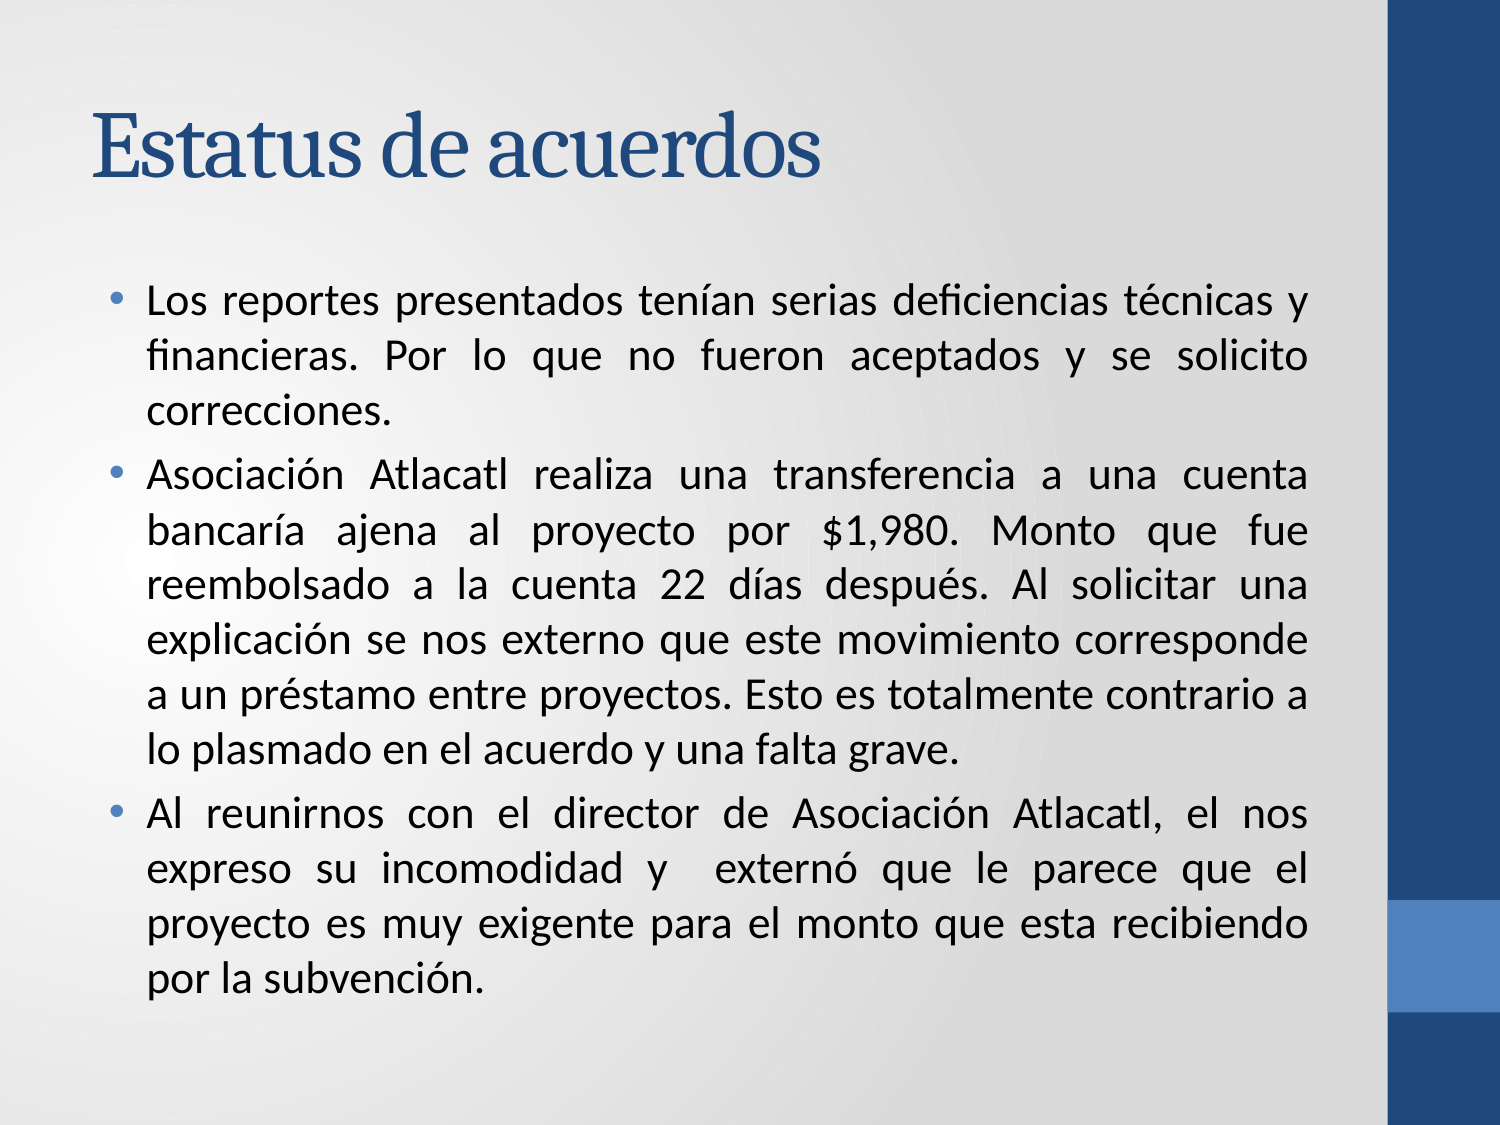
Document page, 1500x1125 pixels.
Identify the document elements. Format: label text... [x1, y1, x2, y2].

title Estatus de acuerdos [75, 45, 1325, 233]
list Los reportes presentados tenían serias deficiencias técnicas y financieras. Por lo que no fueron aceptados y se solicito correcciones. Asociación Atlacatl realiza una transferencia a una cuenta bancaría ajena al proyecto por $1,980. Monto que fue reembolsado a la cuenta 22 días después. Al solicitar una explicación se nos externo que este movimiento corresponde a un préstamo entre proyectos. Esto es totalmente contrario a lo plasmado en el acuerdo y una falta grave. Al reunirnos con el director de Asociación Atlacatl, el nos expreso su incomodidad y externó que le parece que el proyecto es muy exigente para el monto que esta recibiendo por la subvención. [75, 262, 1325, 1050]
